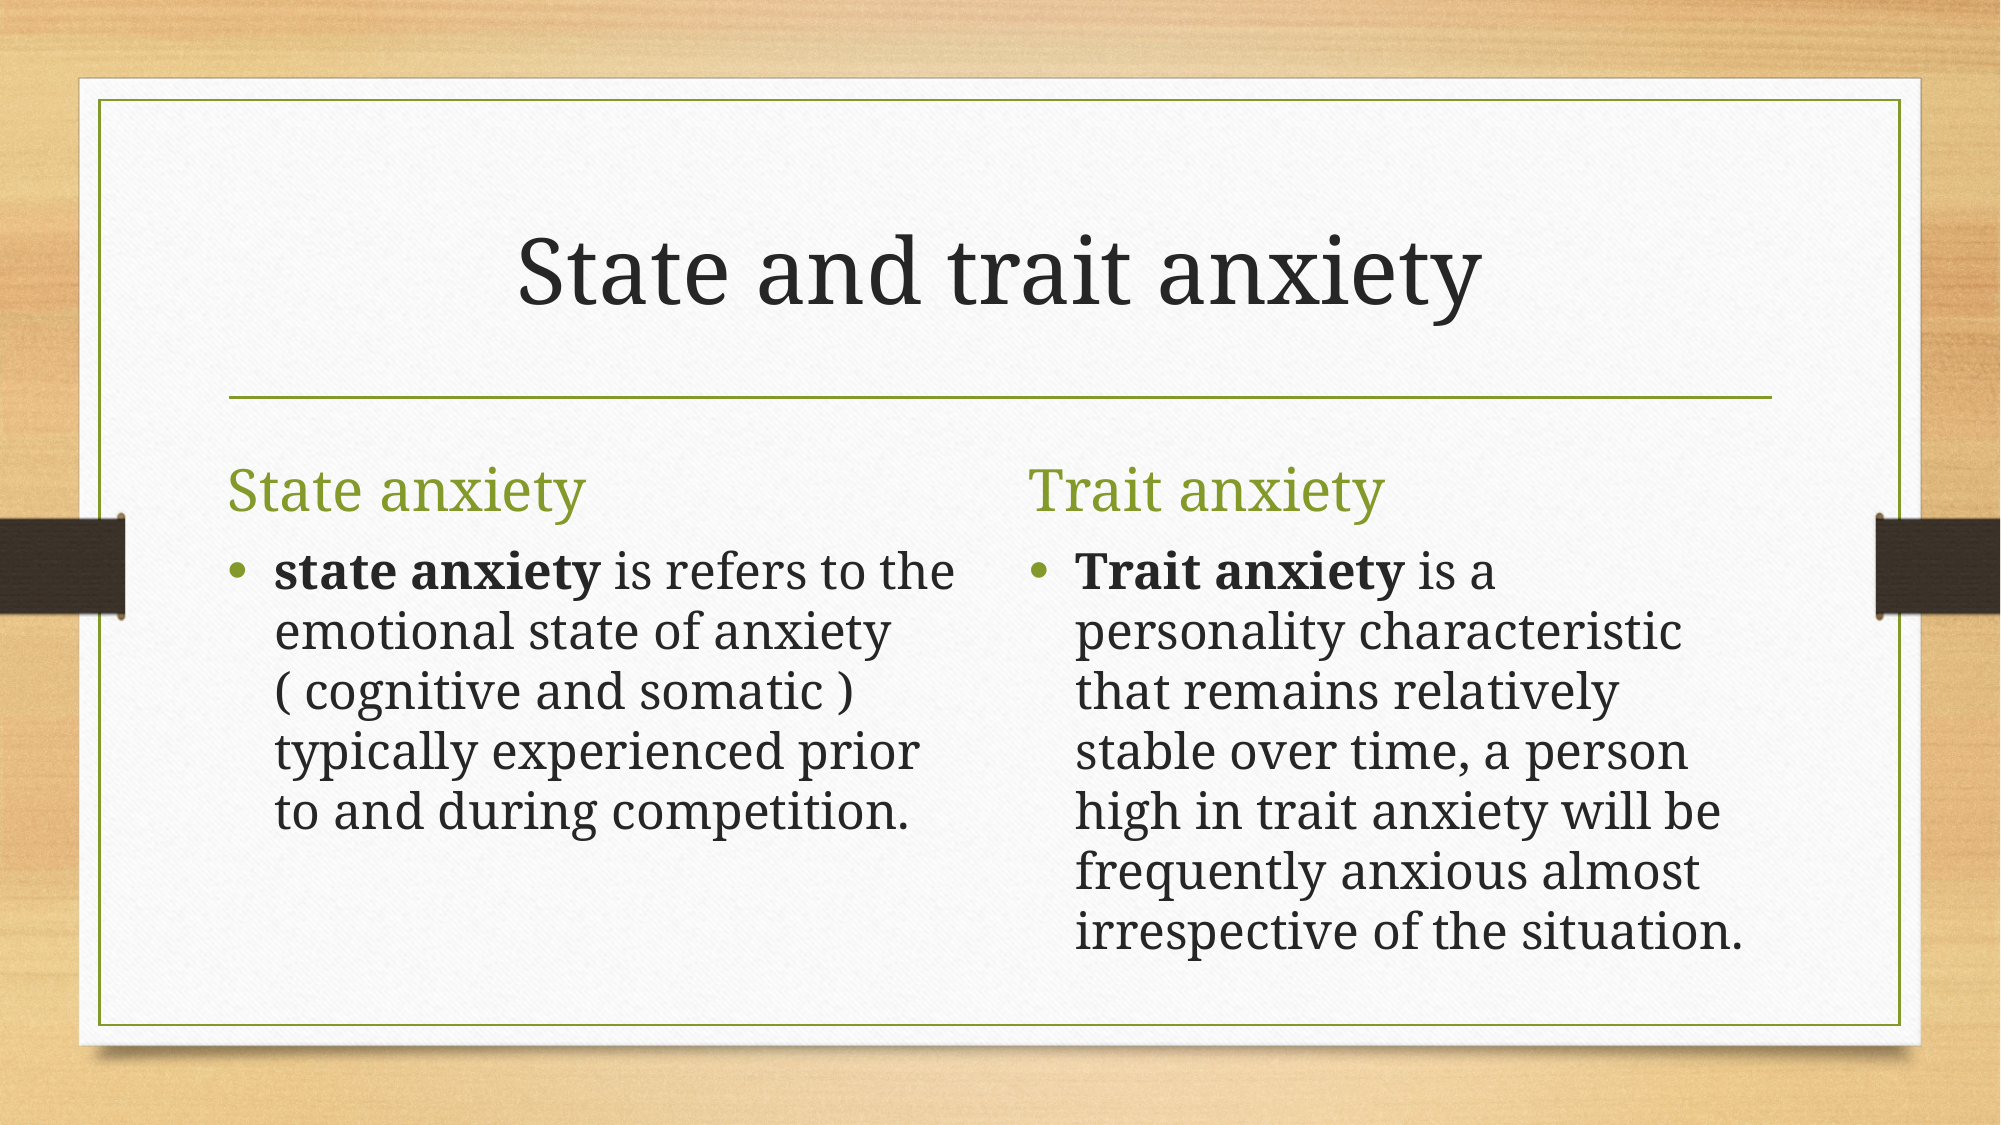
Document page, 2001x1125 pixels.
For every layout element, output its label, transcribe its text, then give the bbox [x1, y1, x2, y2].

list State anxiety [212, 436, 987, 531]
picture [0, 0, 2001, 1125]
title State and trait anxiety [212, 161, 1788, 375]
list Trait anxiety is a personality characteristic that remains relatively stable over time, a person high in trait anxiety will be frequently anxious almost irrespective of the situation. [1013, 532, 1788, 964]
list Trait anxiety [1013, 436, 1788, 531]
list state anxiety is refers to the emotional state of anxiety ( cognitive and somatic ) typically experienced prior to and during competition. [212, 532, 987, 964]
